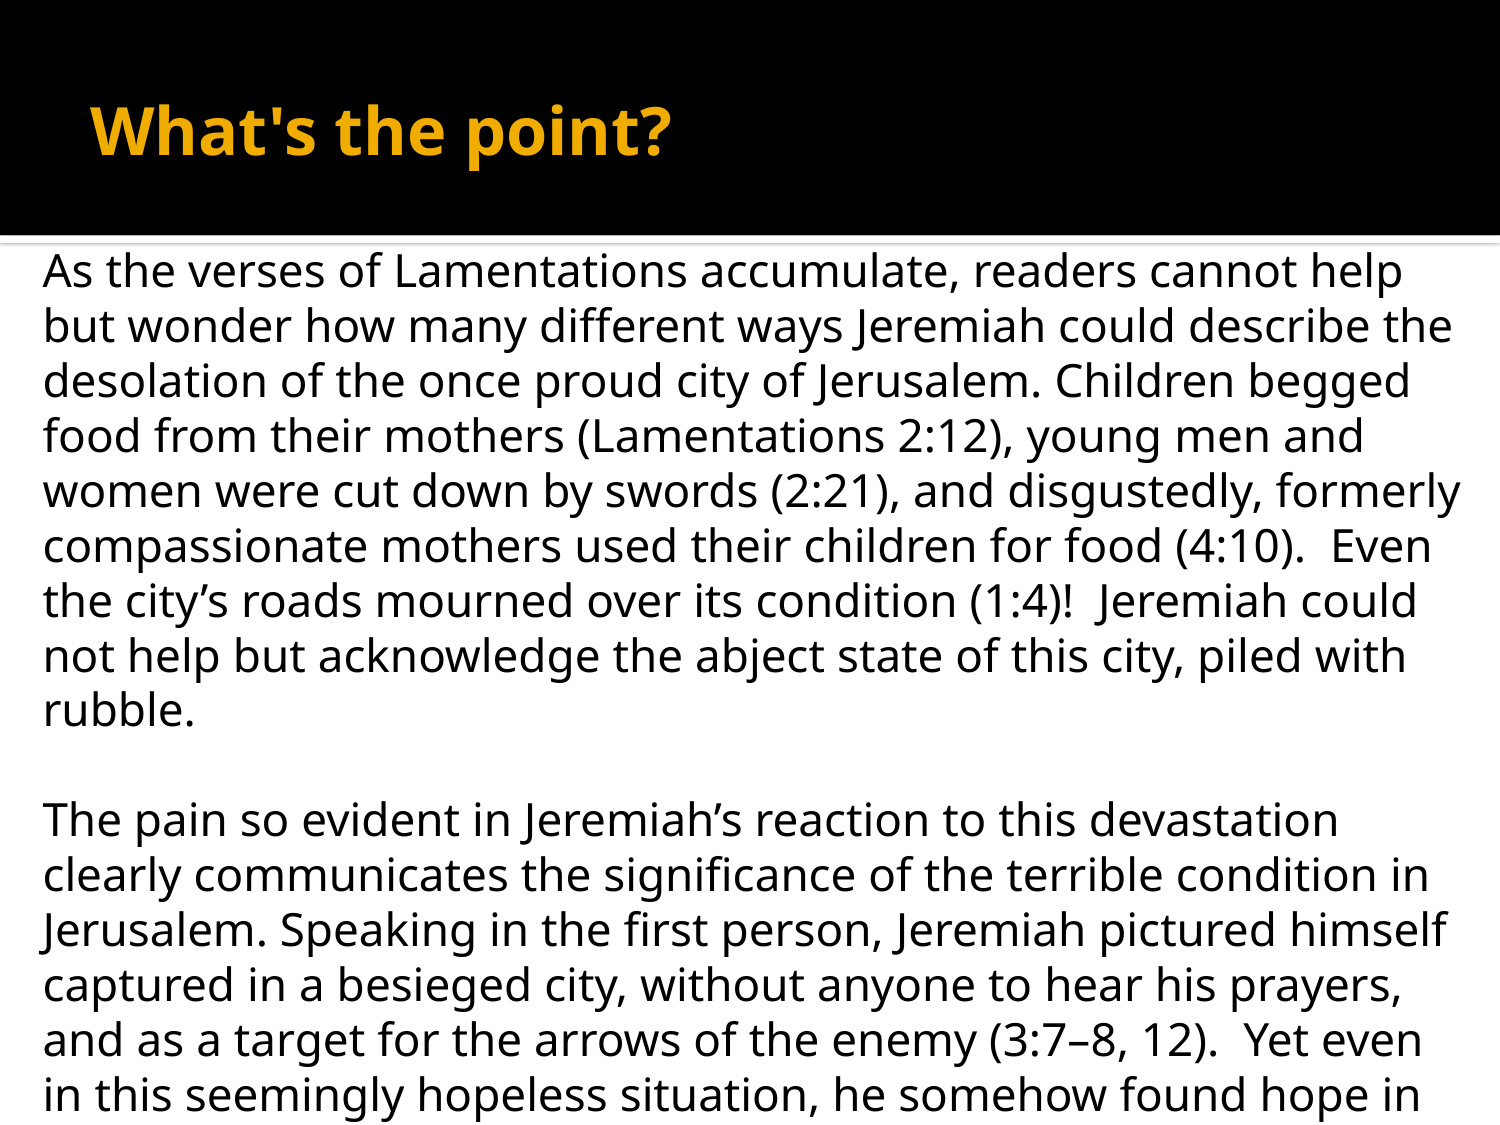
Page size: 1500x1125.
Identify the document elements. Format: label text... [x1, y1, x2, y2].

title What's the point? [75, 25, 1425, 226]
list As the verses of Lamentations accumulate, readers cannot help but wonder how many different ways Jeremiah could describe the desolation of the once proud city of Jerusalem. Children begged food from their mothers (Lamentations 2:12), young men and women were cut down by swords (2:21), and disgustedly, formerly compassionate mothers used their children for food (4:10). Even the city’s roads mourned over its condition (1:4)! Jeremiah could not help but acknowledge the abject state of this city, piled with rubble. The pain so evident in Jeremiah’s reaction to this devastation clearly communicates the significance of the terrible condition in Jerusalem. Speaking in the first person, Jeremiah pictured himself captured in a besieged city, without anyone to hear his prayers, and as a target for the arrows of the enemy (3:7–8, 12). Yet even in this seemingly hopeless situation, he somehow found hope in the Lord (3:21–24). [18, 226, 1482, 1125]
